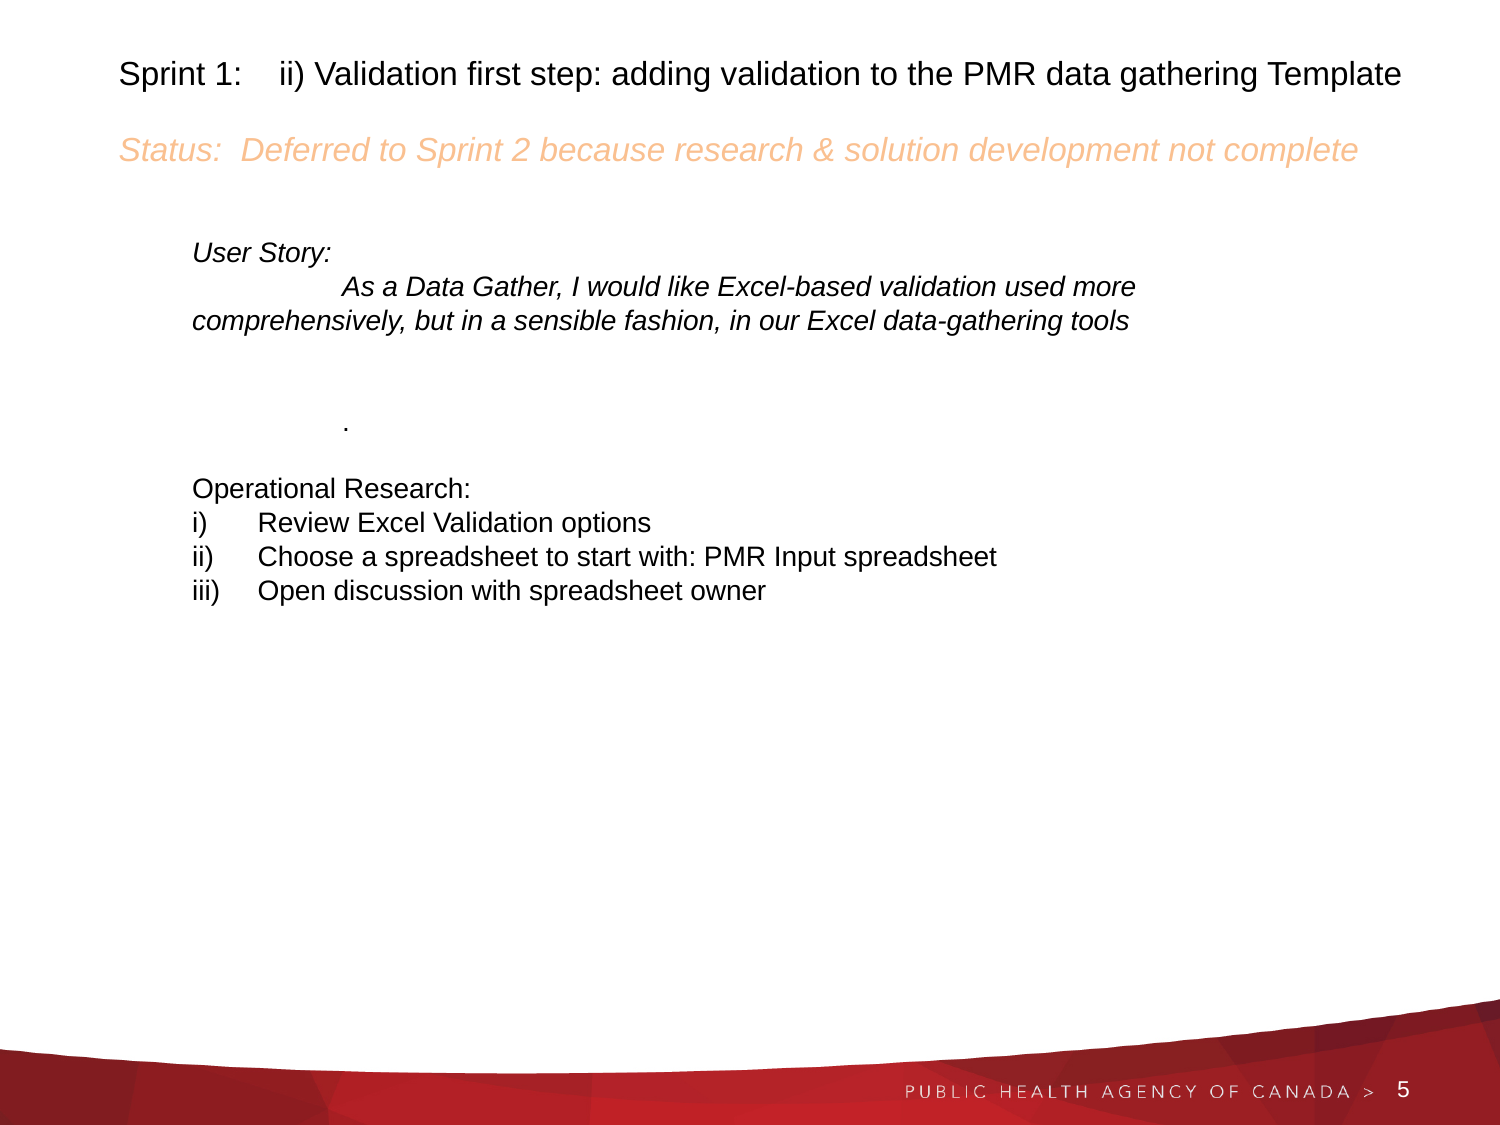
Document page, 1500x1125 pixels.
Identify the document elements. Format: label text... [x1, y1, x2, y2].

slide_number 5 [1382, 1057, 1476, 1118]
text_box User Story: As a Data Gather, I would like Excel-based validation used more comprehensively, but in a sensible fashion, in our Excel data-gathering tools . Operational Research: Review Excel Validation options Choose a spreadsheet to start with: PMR Input spreadsheet Open discussion with spreadsheet owner [177, 227, 1320, 748]
picture [0, 0, 1500, 1125]
text_box Status: Deferred to Sprint 2 because research & solution development not complete [103, 100, 1417, 176]
text_box Sprint 1: ii) Validation first step: adding validation to the PMR data gathering Template [103, 25, 1431, 100]
